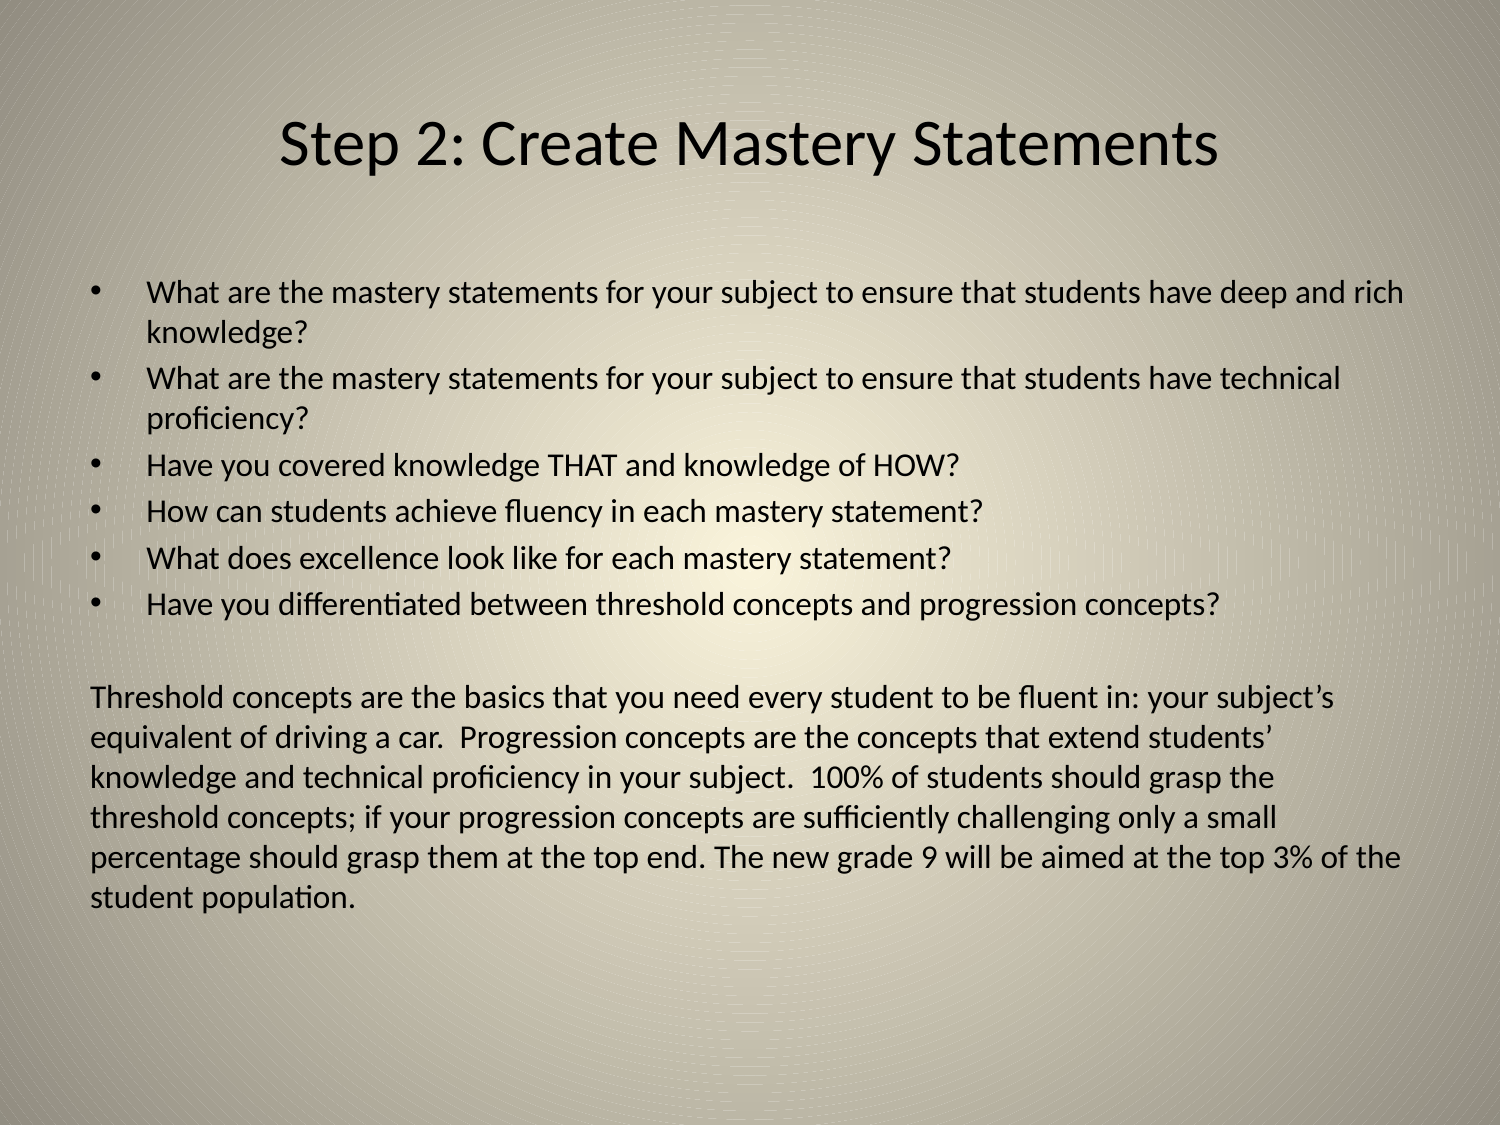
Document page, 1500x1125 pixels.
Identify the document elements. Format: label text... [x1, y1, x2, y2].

list What are the mastery statements for your subject to ensure that students have deep and rich knowledge? What are the mastery statements for your subject to ensure that students have technical proficiency? Have you covered knowledge THAT and knowledge of HOW? How can students achieve fluency in each mastery statement? What does excellence look like for each mastery statement? Have you differentiated between threshold concepts and progression concepts? Threshold concepts are the basics that you need every student to be fluent in: your subject’s equivalent of driving a car. Progression concepts are the concepts that extend students’ knowledge and technical proficiency in your subject. 100% of students should grasp the threshold concepts; if your progression concepts are sufficiently challenging only a small percentage should grasp them at the top end. The new grade 9 will be aimed at the top 3% of the student population. [75, 262, 1425, 1005]
title Step 2: Create Mastery Statements [75, 45, 1425, 233]
